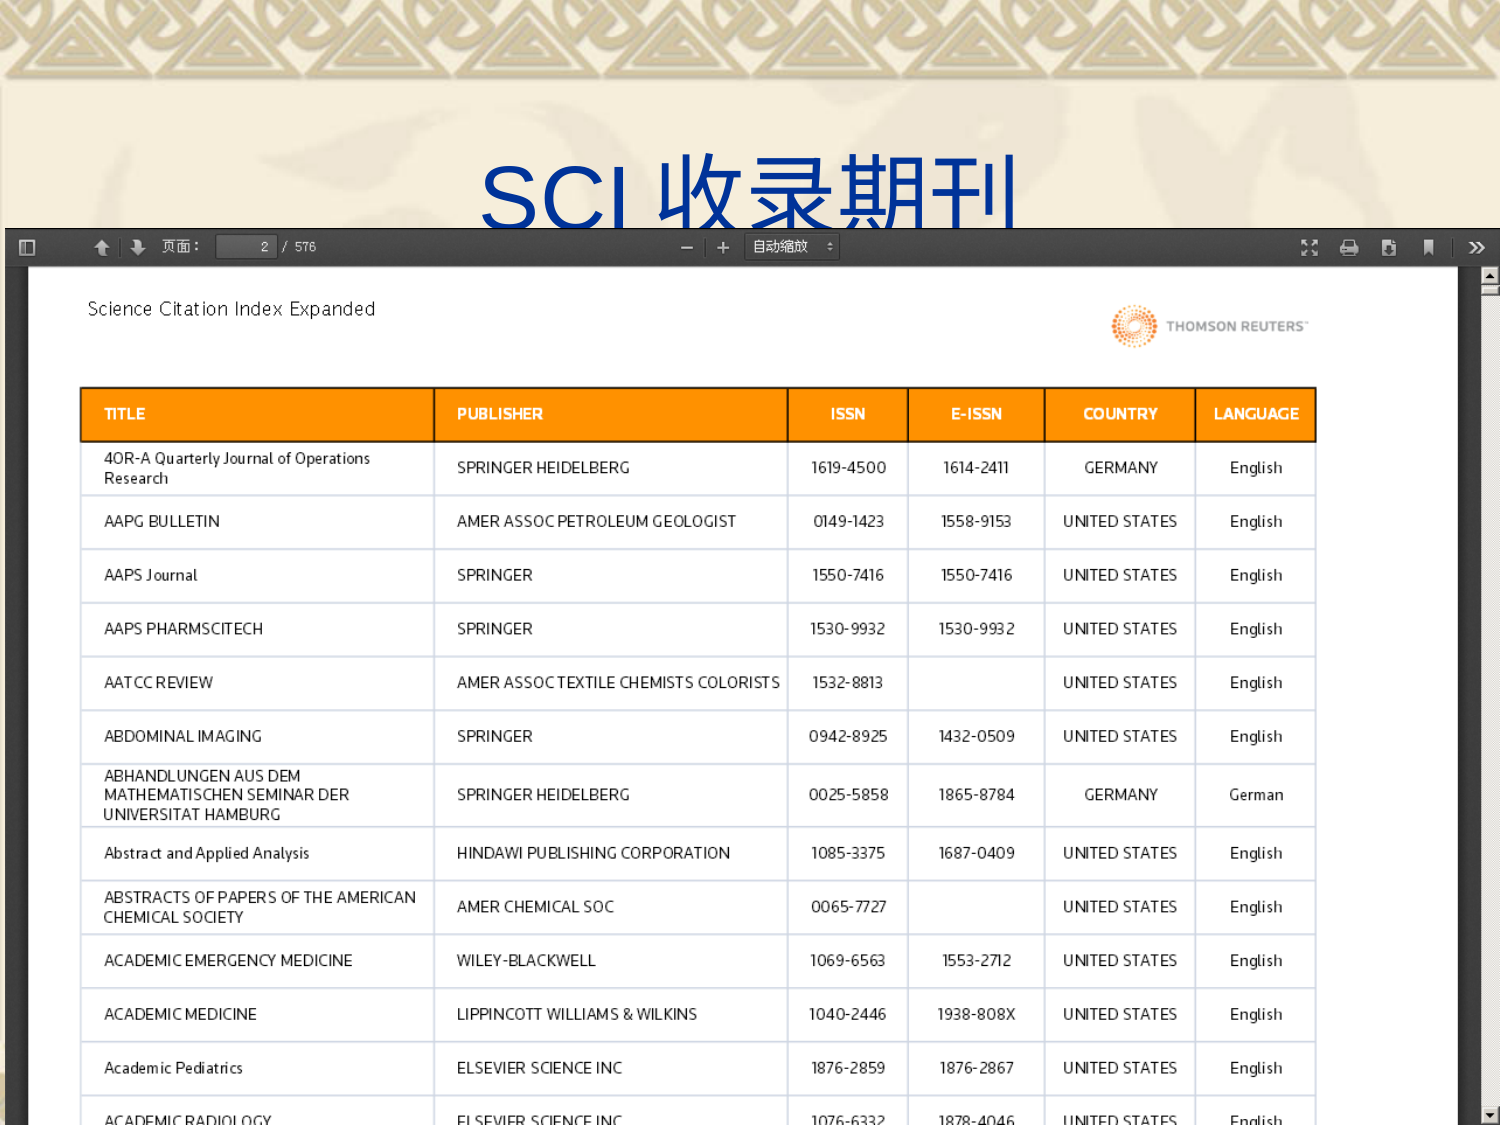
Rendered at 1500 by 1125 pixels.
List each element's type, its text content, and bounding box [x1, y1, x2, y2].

title SCI收录期刊 [49, 99, 1451, 227]
picture [0, 0, 1500, 1125]
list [5, 227, 1500, 1125]
